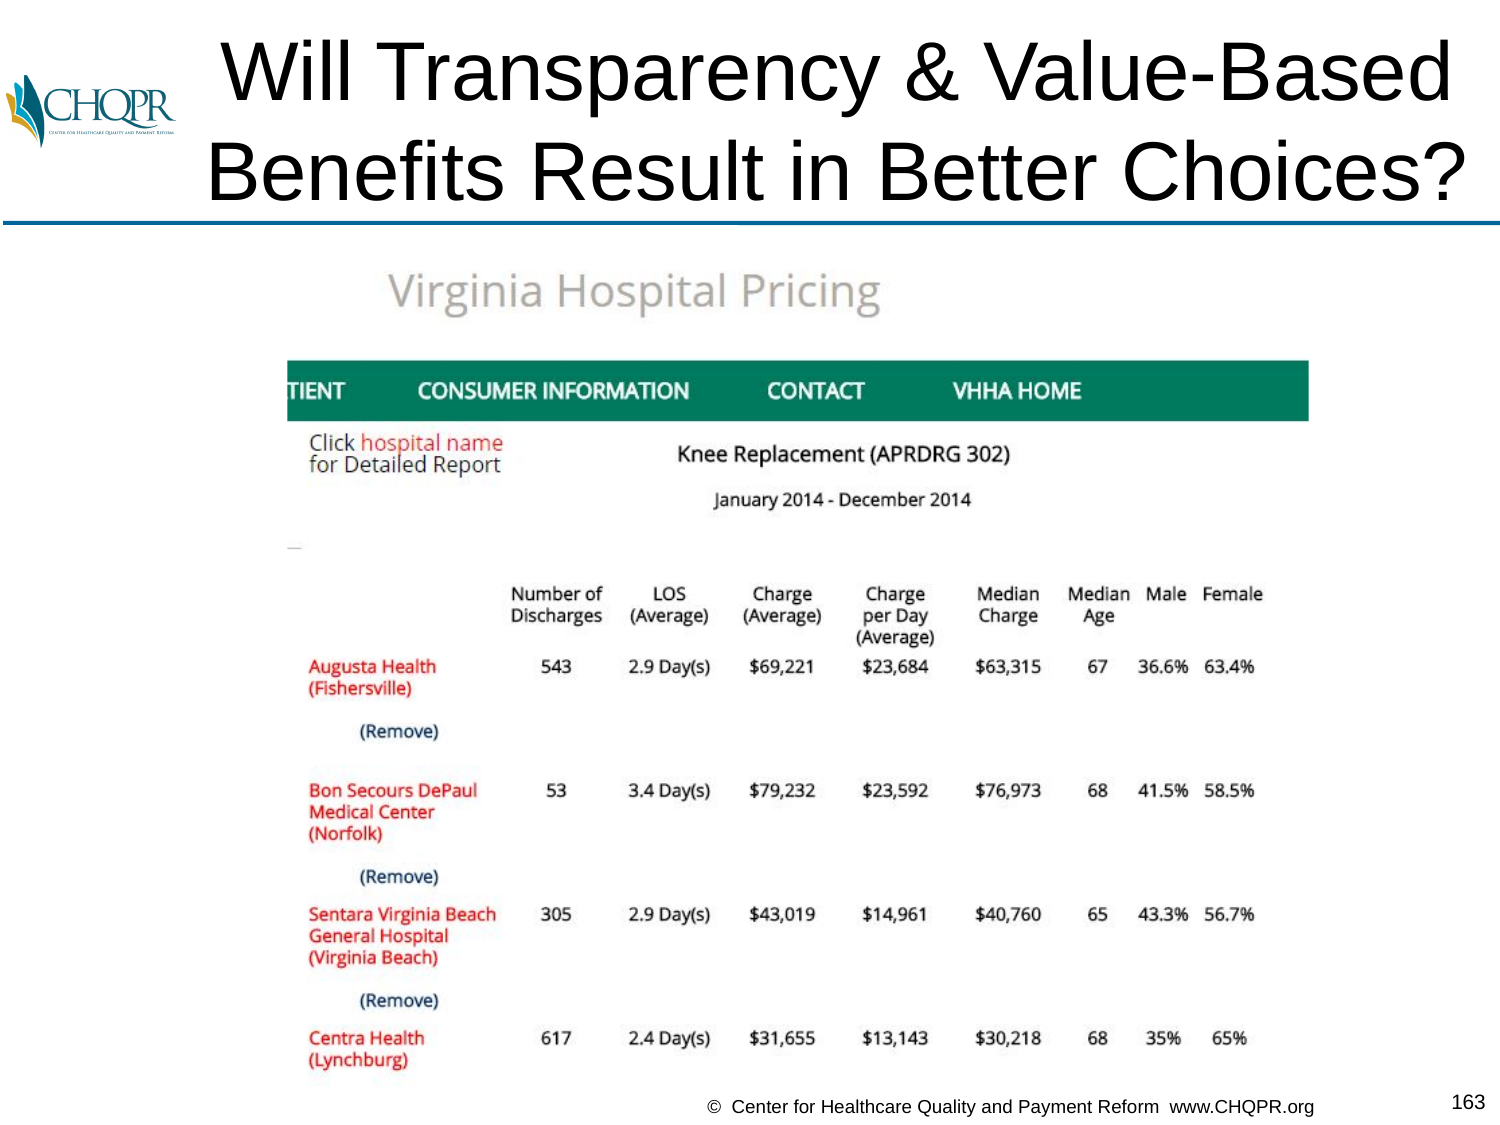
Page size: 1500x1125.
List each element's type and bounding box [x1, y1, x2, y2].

picture [6, 75, 176, 148]
picture [287, 249, 1309, 1087]
title [187, 16, 1488, 219]
